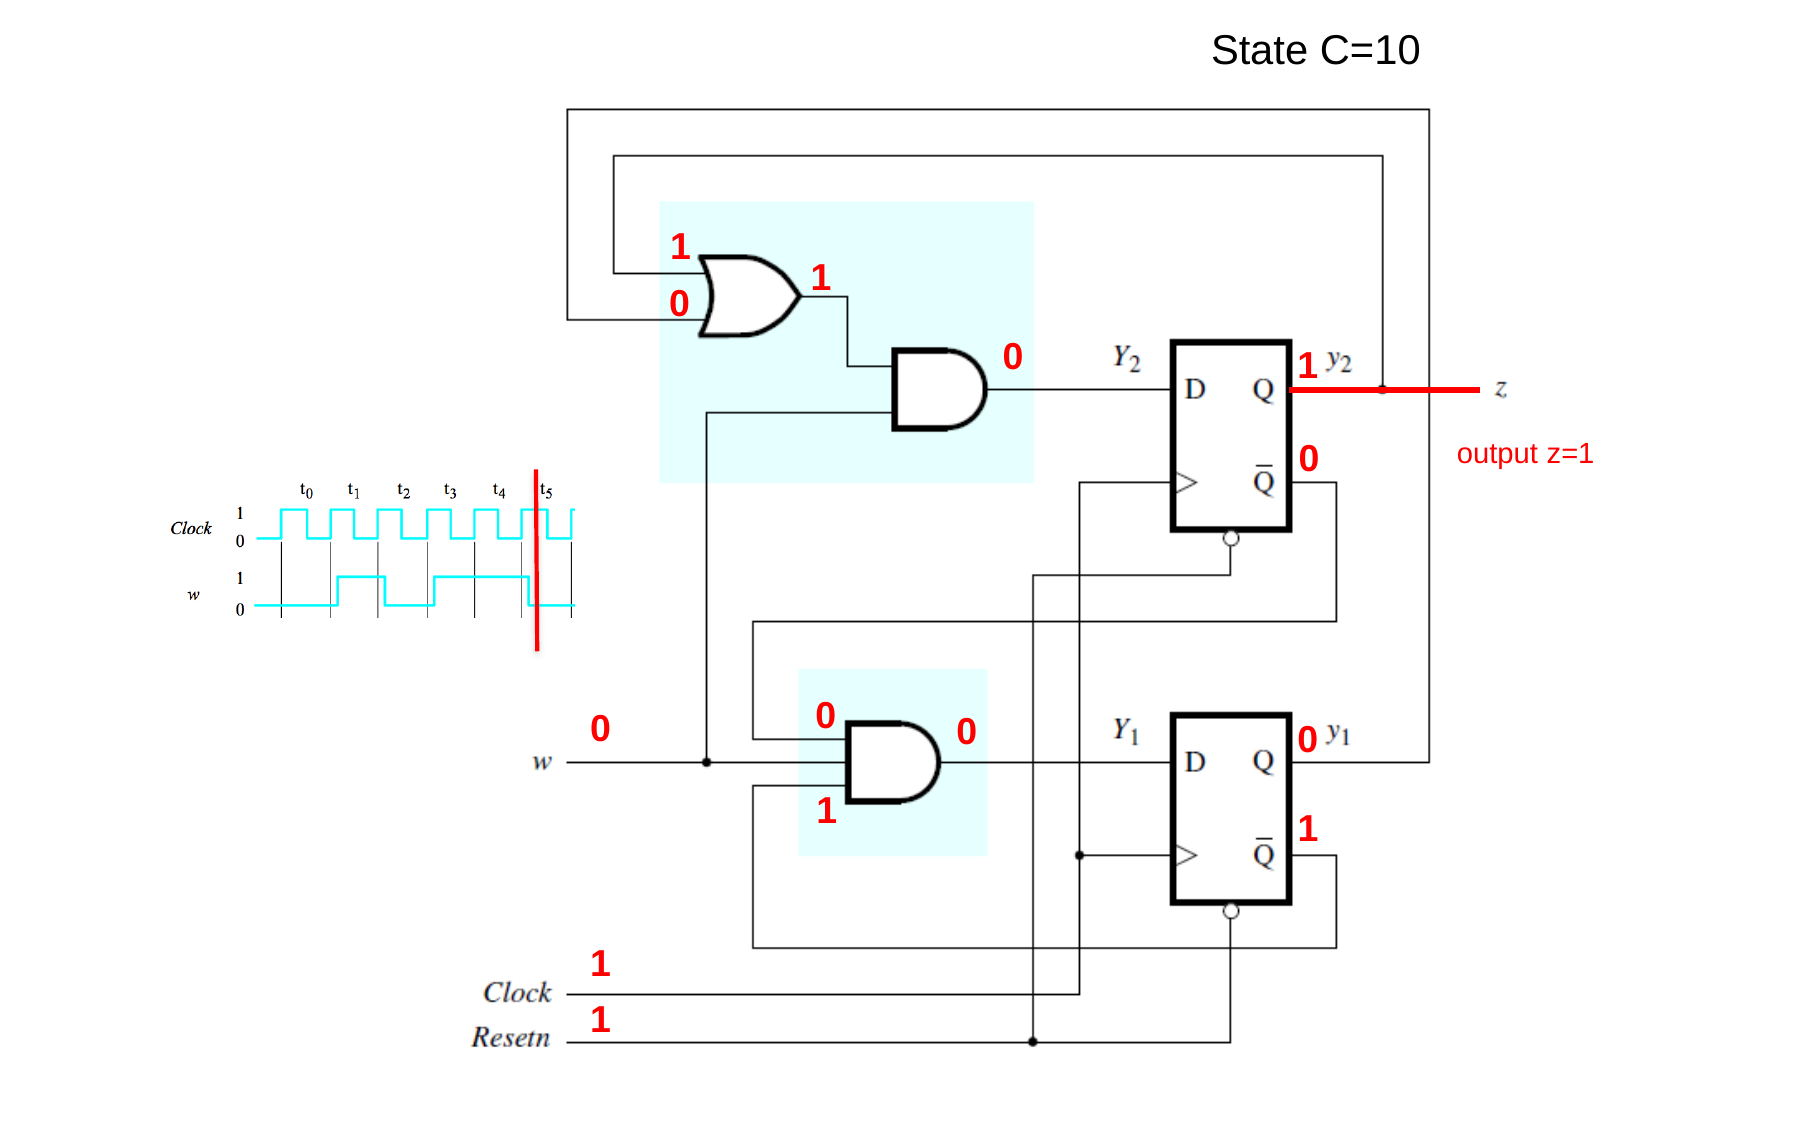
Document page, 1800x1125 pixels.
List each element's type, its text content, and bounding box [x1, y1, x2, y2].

text_box 0 [1282, 707, 1333, 768]
text_box 1 [1282, 334, 1333, 394]
text_box 1 [1282, 796, 1334, 856]
text_box 1 [575, 931, 626, 992]
text_box 0 [941, 699, 993, 760]
text_box State C=10 [1196, 15, 1437, 81]
text_box 0 [654, 271, 705, 331]
text_box 1 [795, 245, 847, 305]
text_box 0 [987, 324, 1039, 385]
text_box 1 [655, 214, 706, 274]
text_box 0 [1283, 426, 1335, 487]
text_box output z=1 [1442, 426, 1610, 477]
text_box [416, 89, 1548, 1057]
text_box 1 [801, 778, 852, 839]
text_box 0 [800, 683, 852, 743]
picture [165, 461, 576, 618]
text_box 1 [575, 992, 626, 1048]
text_box 0 [575, 696, 626, 757]
